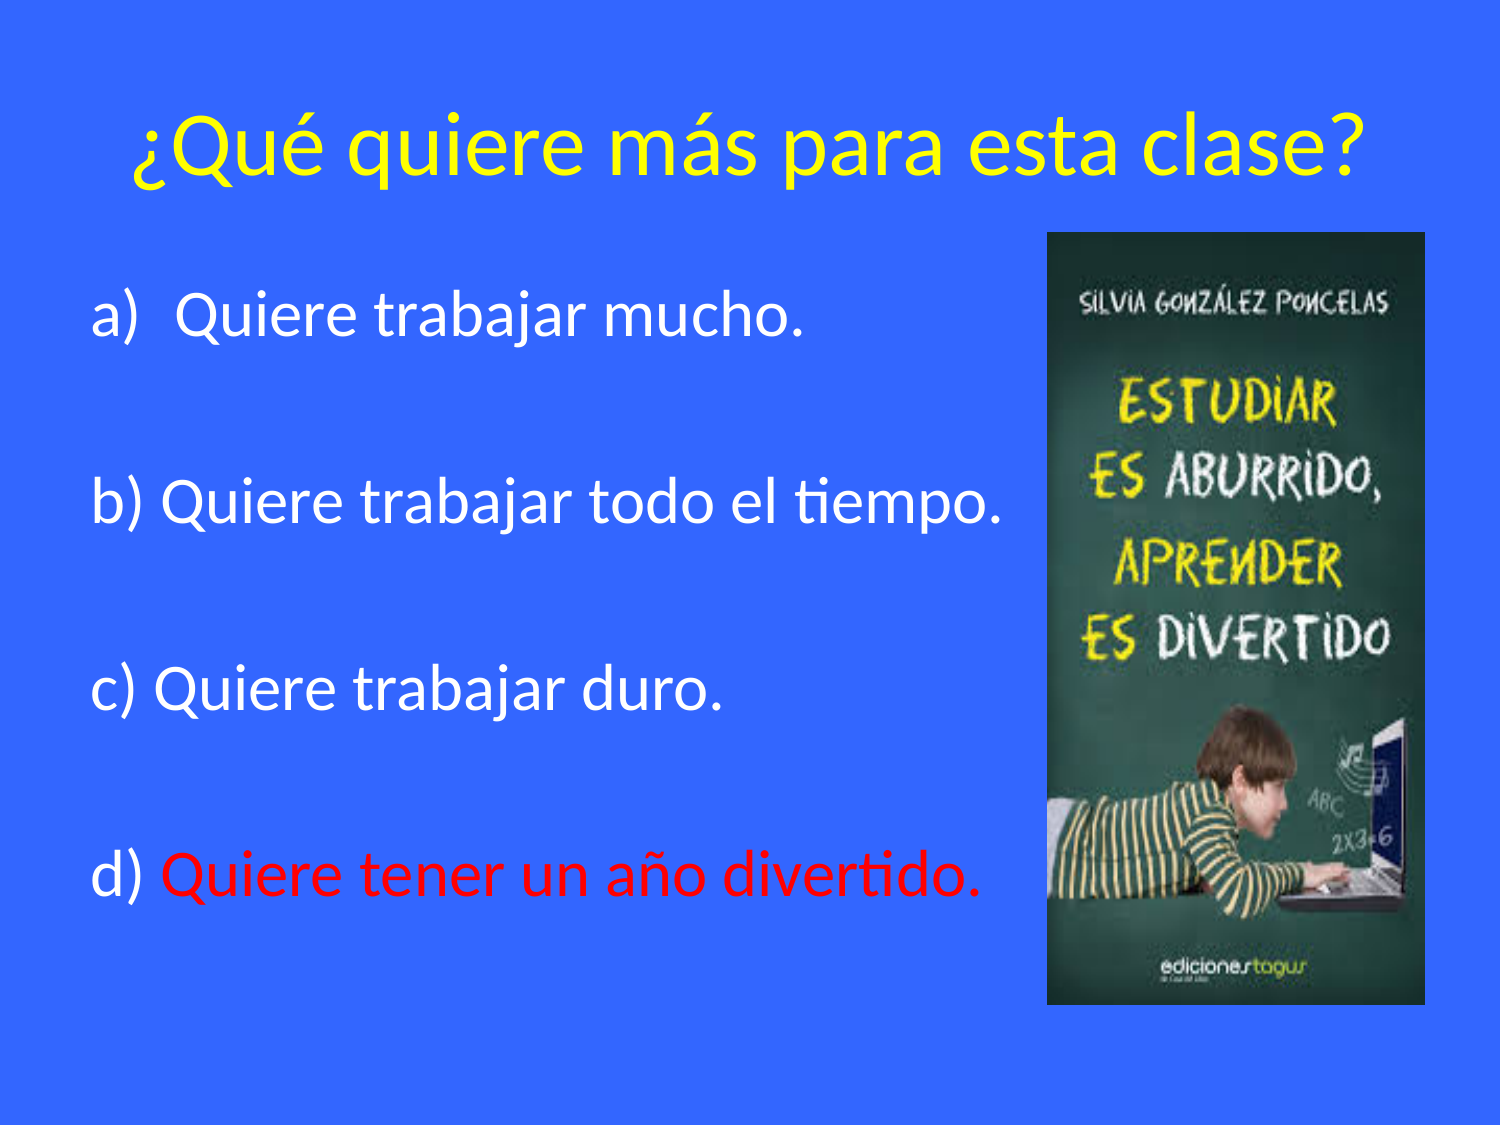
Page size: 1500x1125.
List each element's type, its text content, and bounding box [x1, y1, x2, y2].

list Quiere trabajar mucho. b) Quiere trabajar todo el tiempo. c) Quiere trabajar duro. d) Quiere tener un año divertido. [75, 262, 1042, 1005]
title ¿Qué quiere más para esta clase? [75, 45, 1425, 233]
picture [1047, 232, 1426, 1006]
